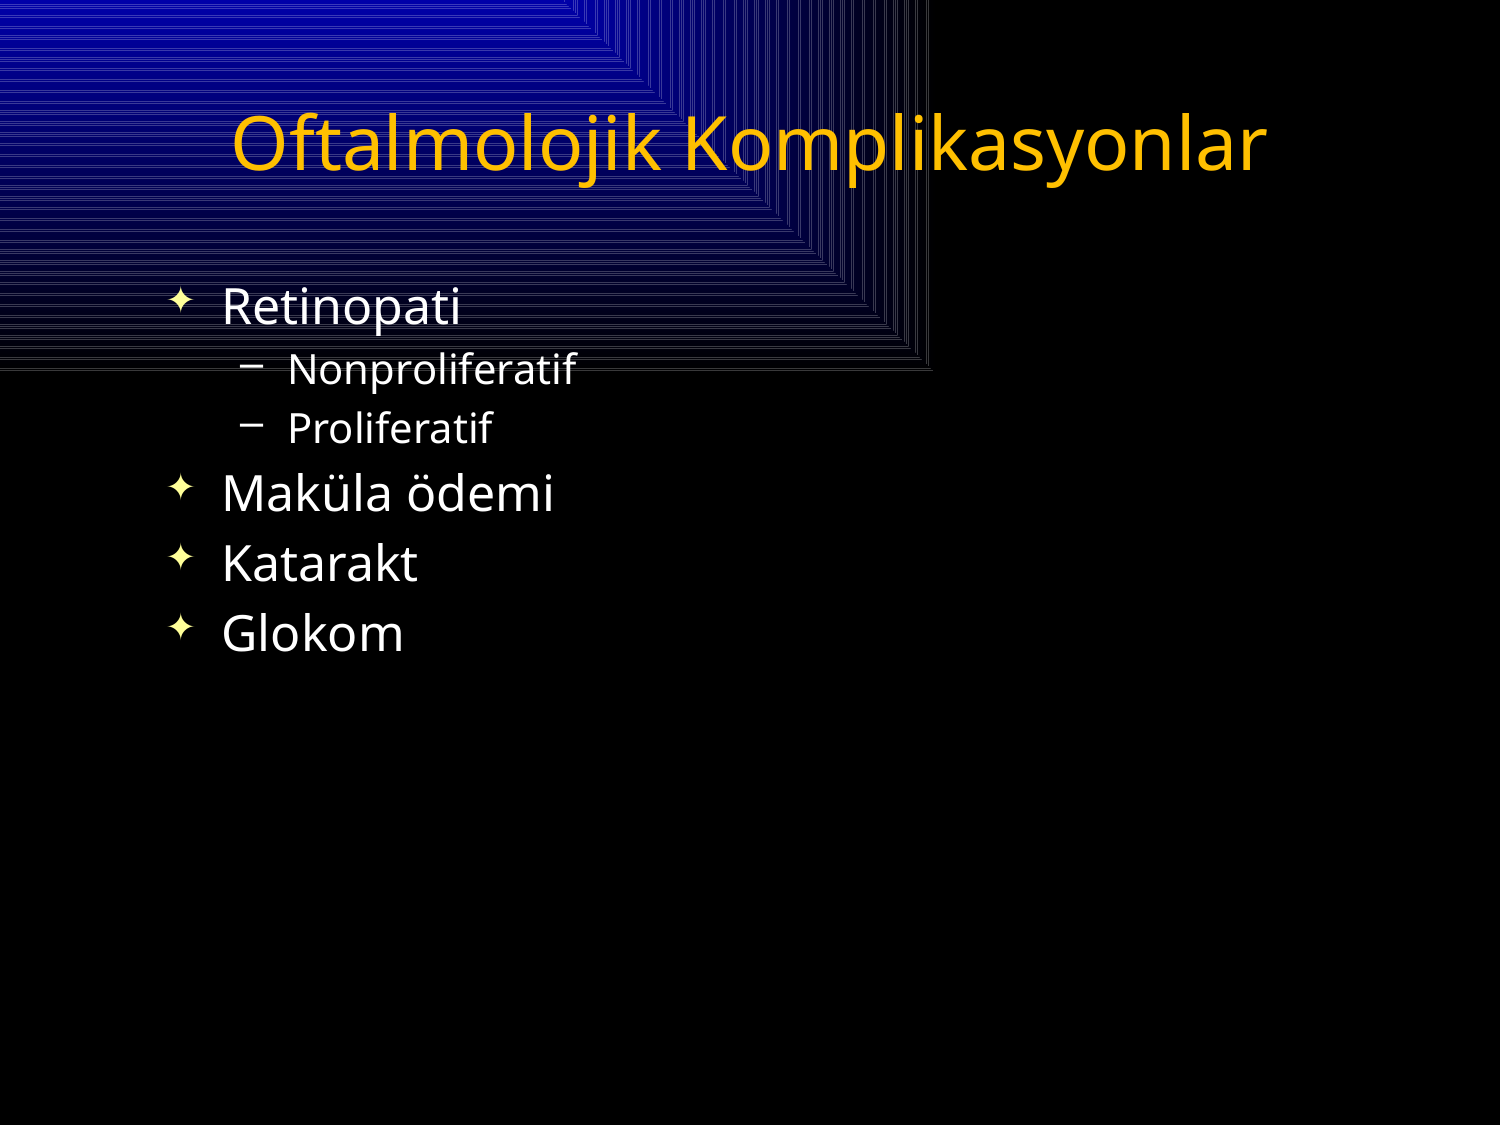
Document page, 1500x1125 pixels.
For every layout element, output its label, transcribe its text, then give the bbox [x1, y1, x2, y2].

list Retinopati Nonproliferatif Proliferatif Maküla ödemi Katarakt Glokom [149, 266, 1211, 1010]
title Oftalmolojik Komplikasyonlar [112, 46, 1388, 235]
